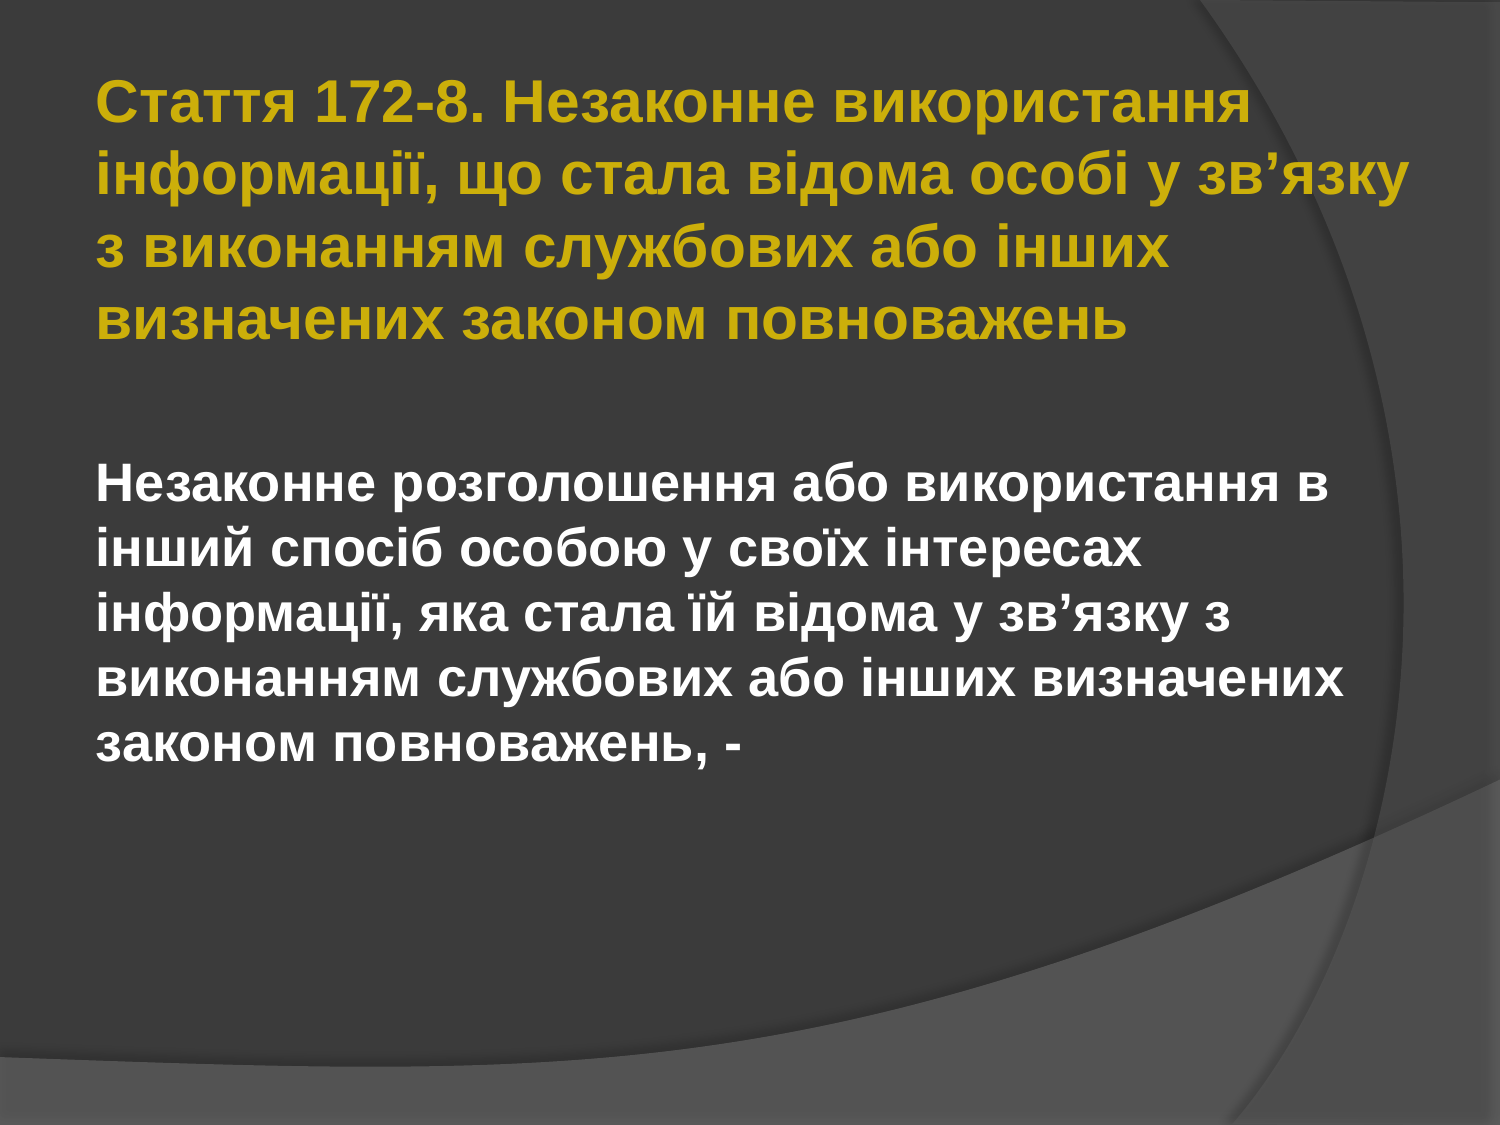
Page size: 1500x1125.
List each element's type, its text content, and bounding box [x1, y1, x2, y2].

list Стаття 172-8. Незаконне використання інформації, що стала відома особі у зв’язку з виконанням службових або інших визначених законом повноважень Незаконне розголошення або використання в інший спосіб особою у своїх інтересах інформації, яка стала їй відома у зв’язку з виконанням службових або інших визначених законом повноважень, - [75, 54, 1436, 1005]
